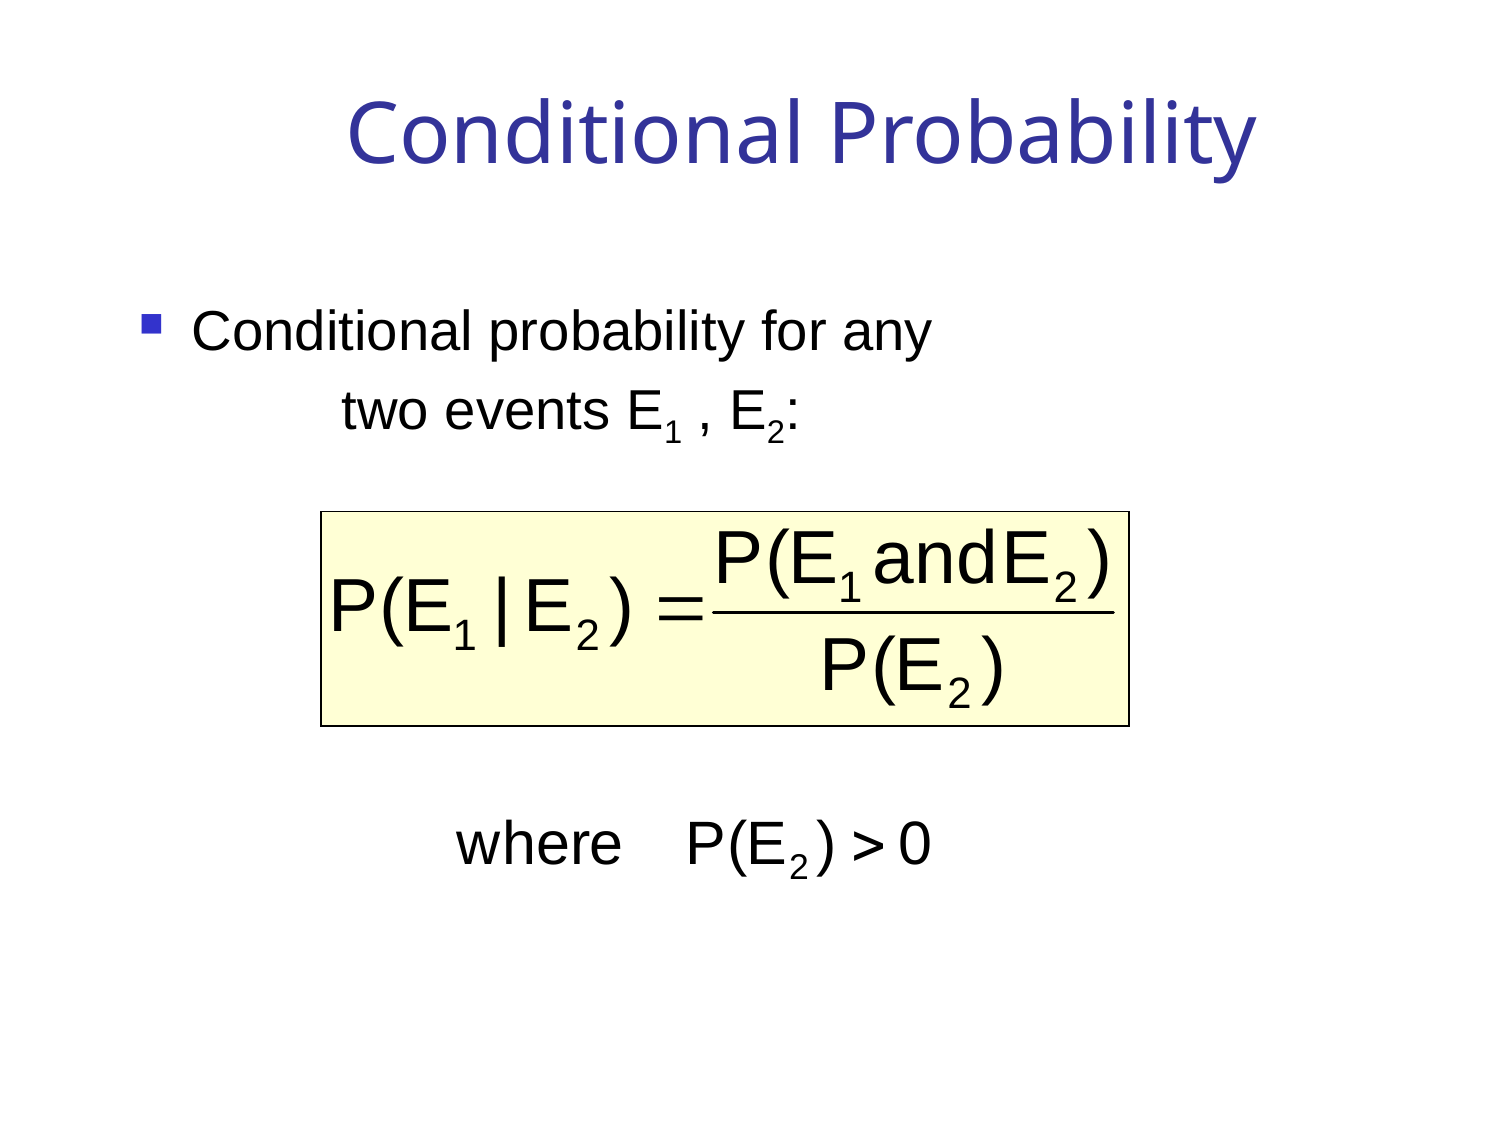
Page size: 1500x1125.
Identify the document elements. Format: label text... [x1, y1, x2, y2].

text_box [446, 803, 945, 890]
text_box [321, 512, 1129, 726]
title Conditional Probability [162, 62, 1441, 188]
list Conditional probability for any two events E1 , E2: [125, 287, 1475, 963]
